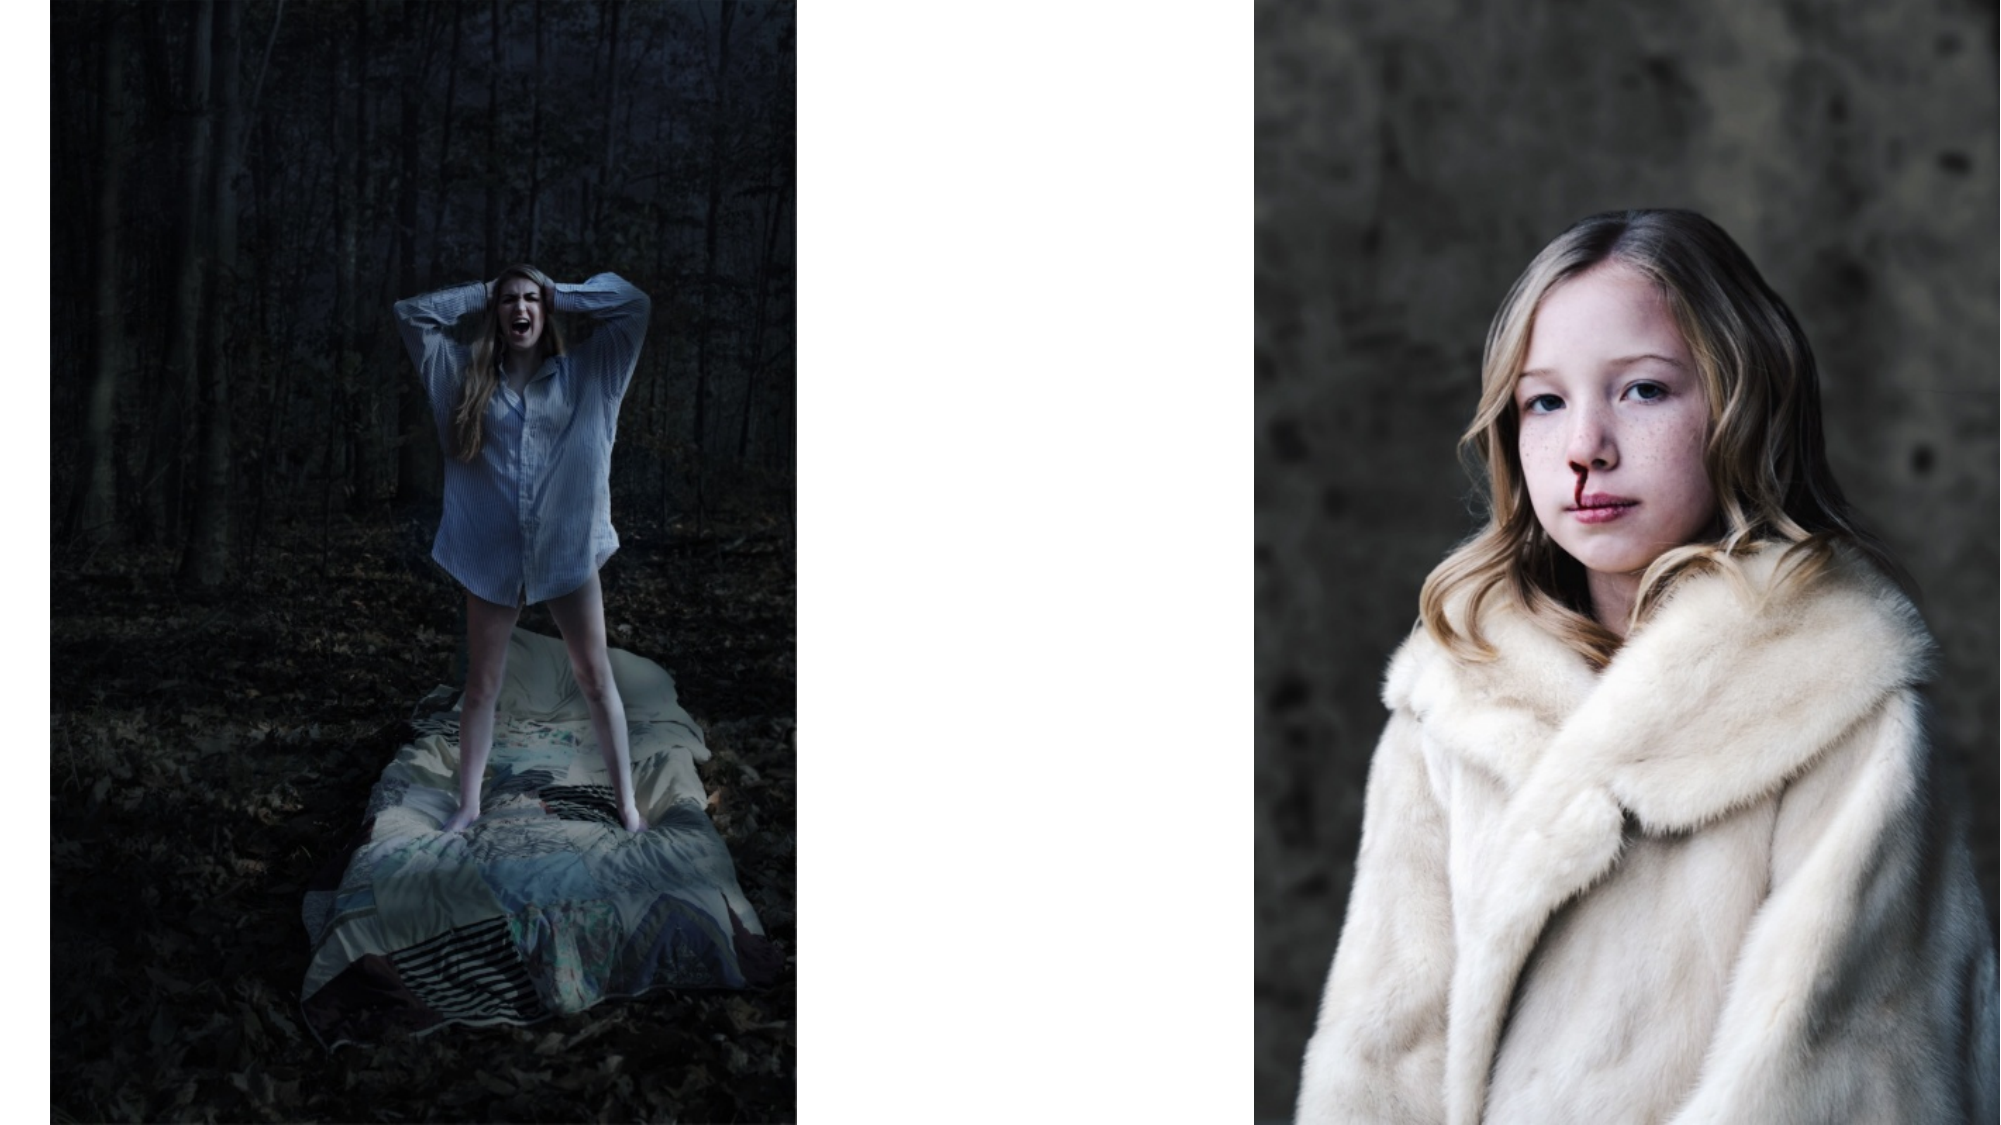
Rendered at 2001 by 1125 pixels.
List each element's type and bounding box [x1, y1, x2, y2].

picture [50, 0, 797, 1125]
picture [1254, 0, 2000, 1125]
